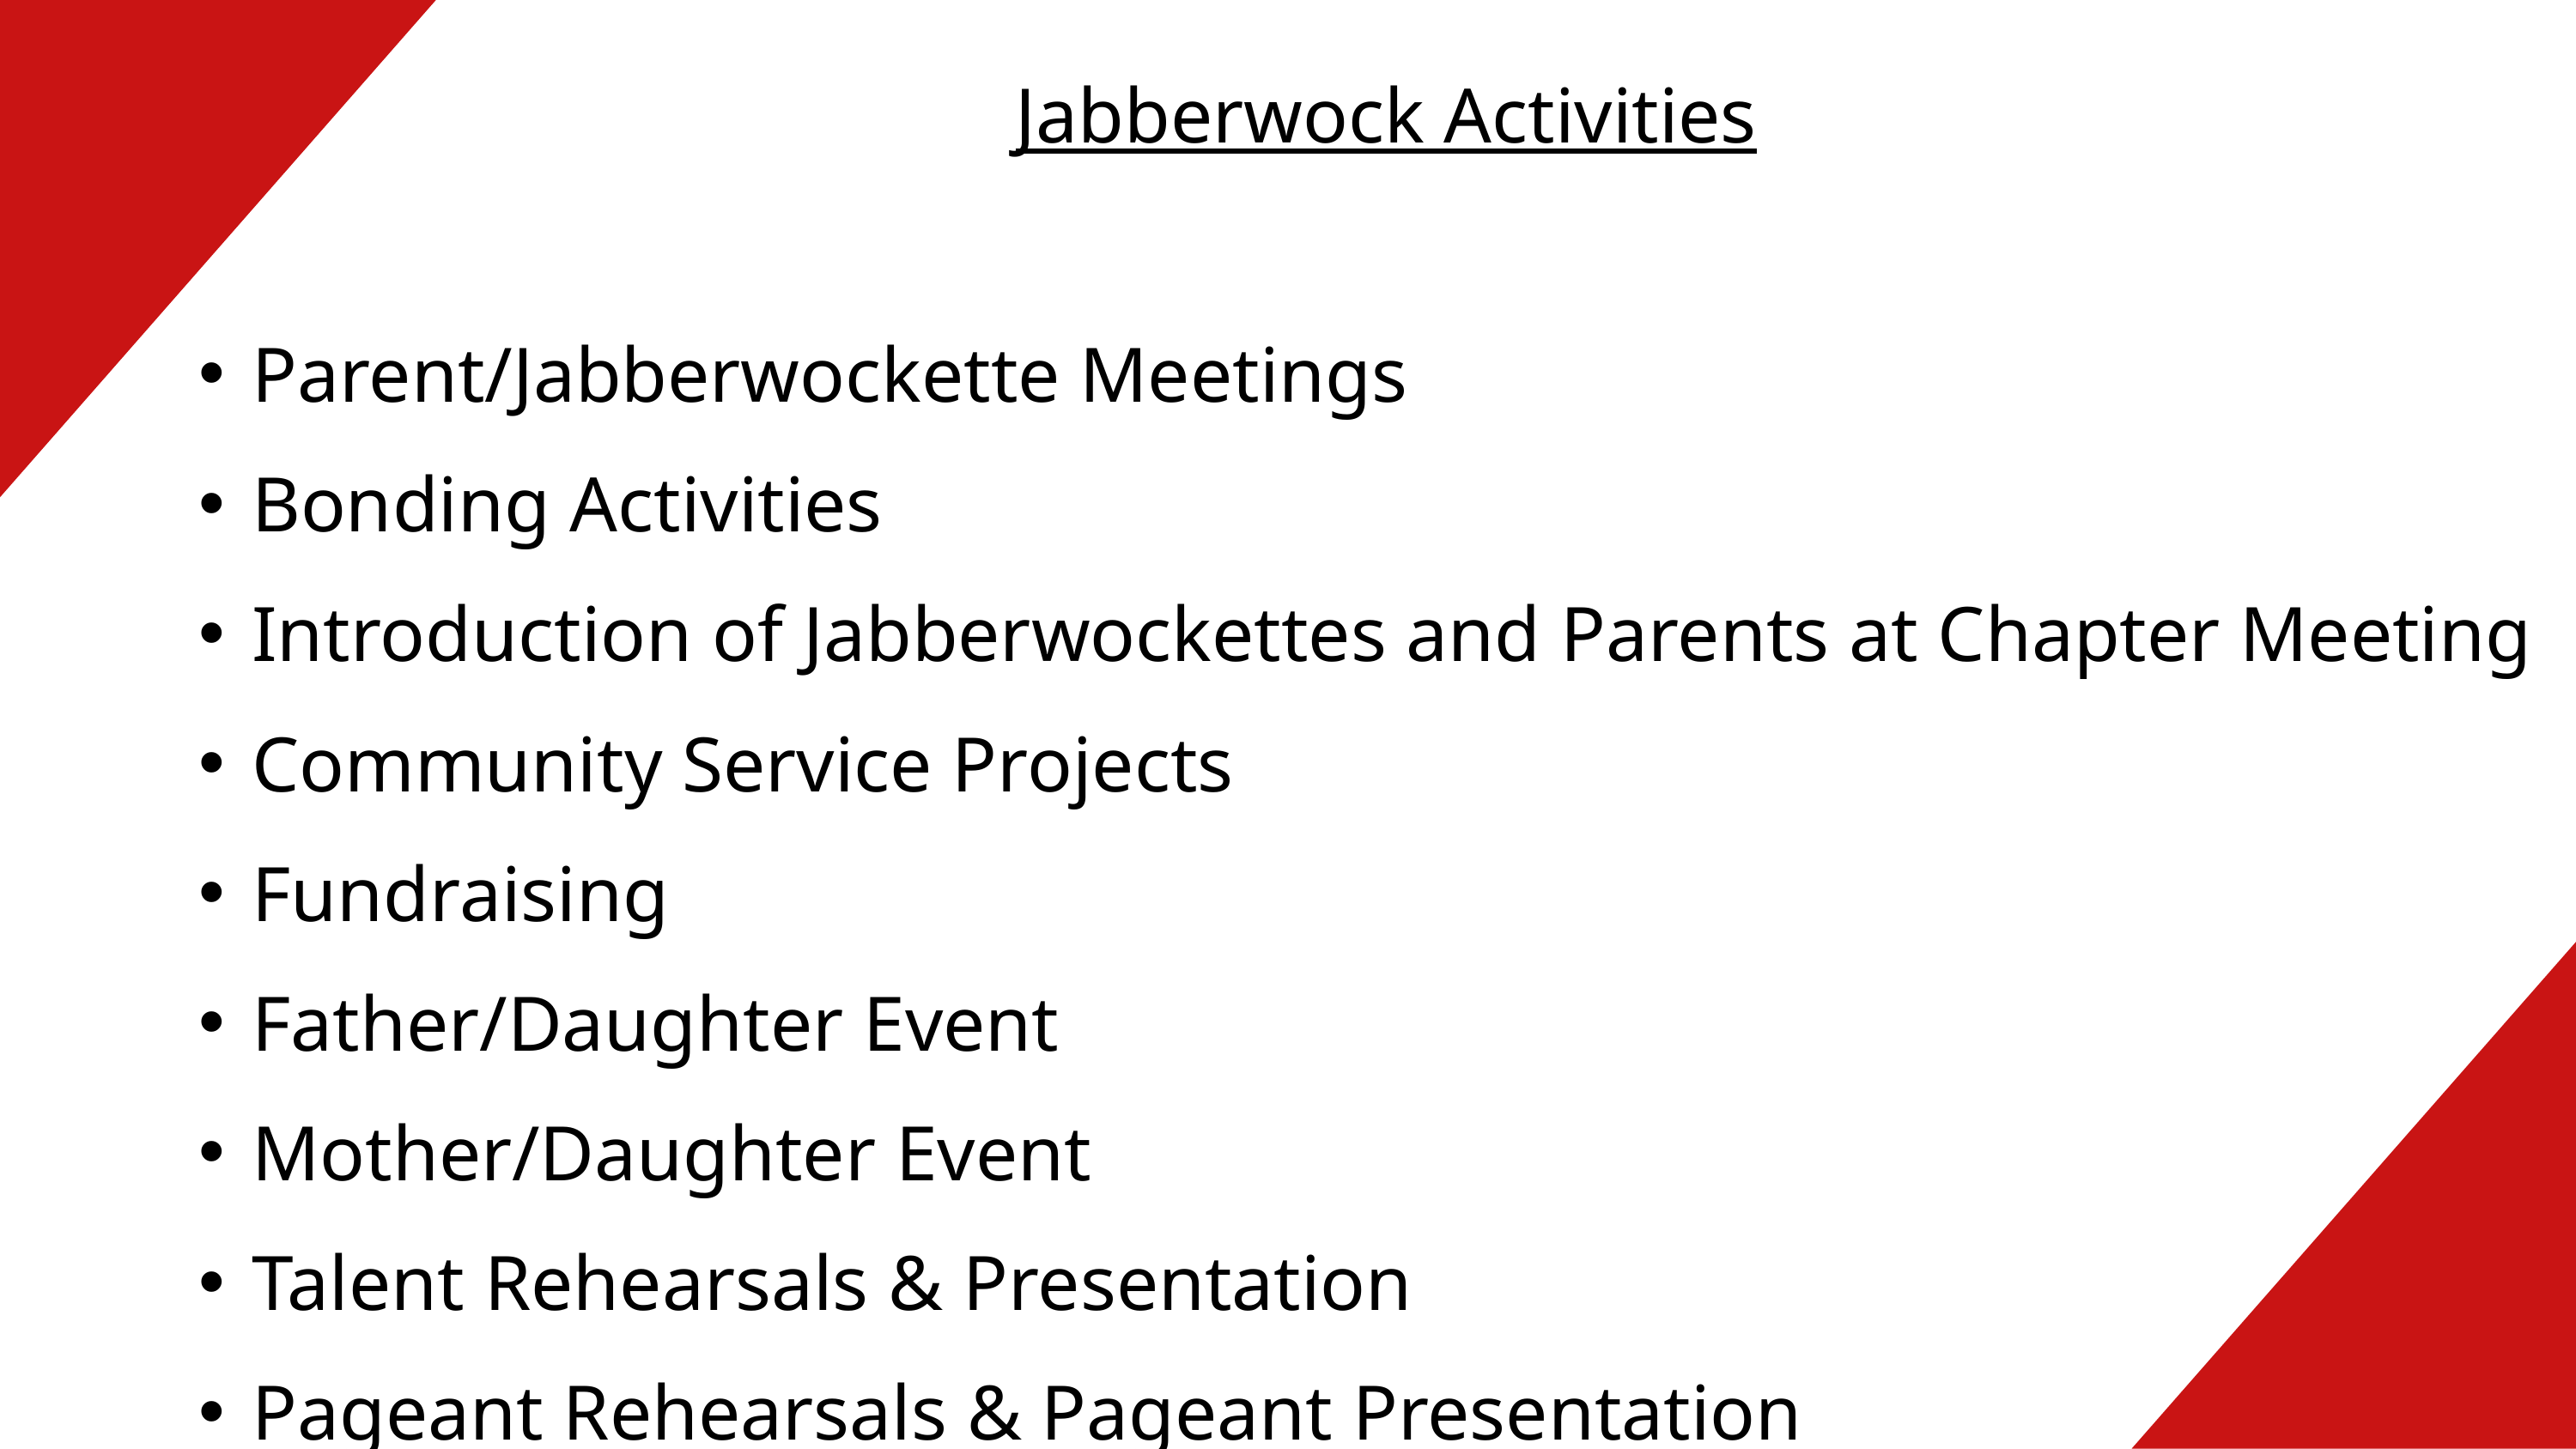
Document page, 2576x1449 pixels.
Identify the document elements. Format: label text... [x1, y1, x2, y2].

text_box [0, 0, 436, 498]
text_box Jabberwock Activities Parent/Jabberwockette Meetings Bonding Activities Introduction of Jabberwockettes and Parents at Chapter Meeting Community Service Projects Fundraising Father/Daughter Event Mother/Daughter Event Talent Rehearsals & Presentation Pageant Rehearsals & Pageant Presentation [144, 27, 2576, 1449]
